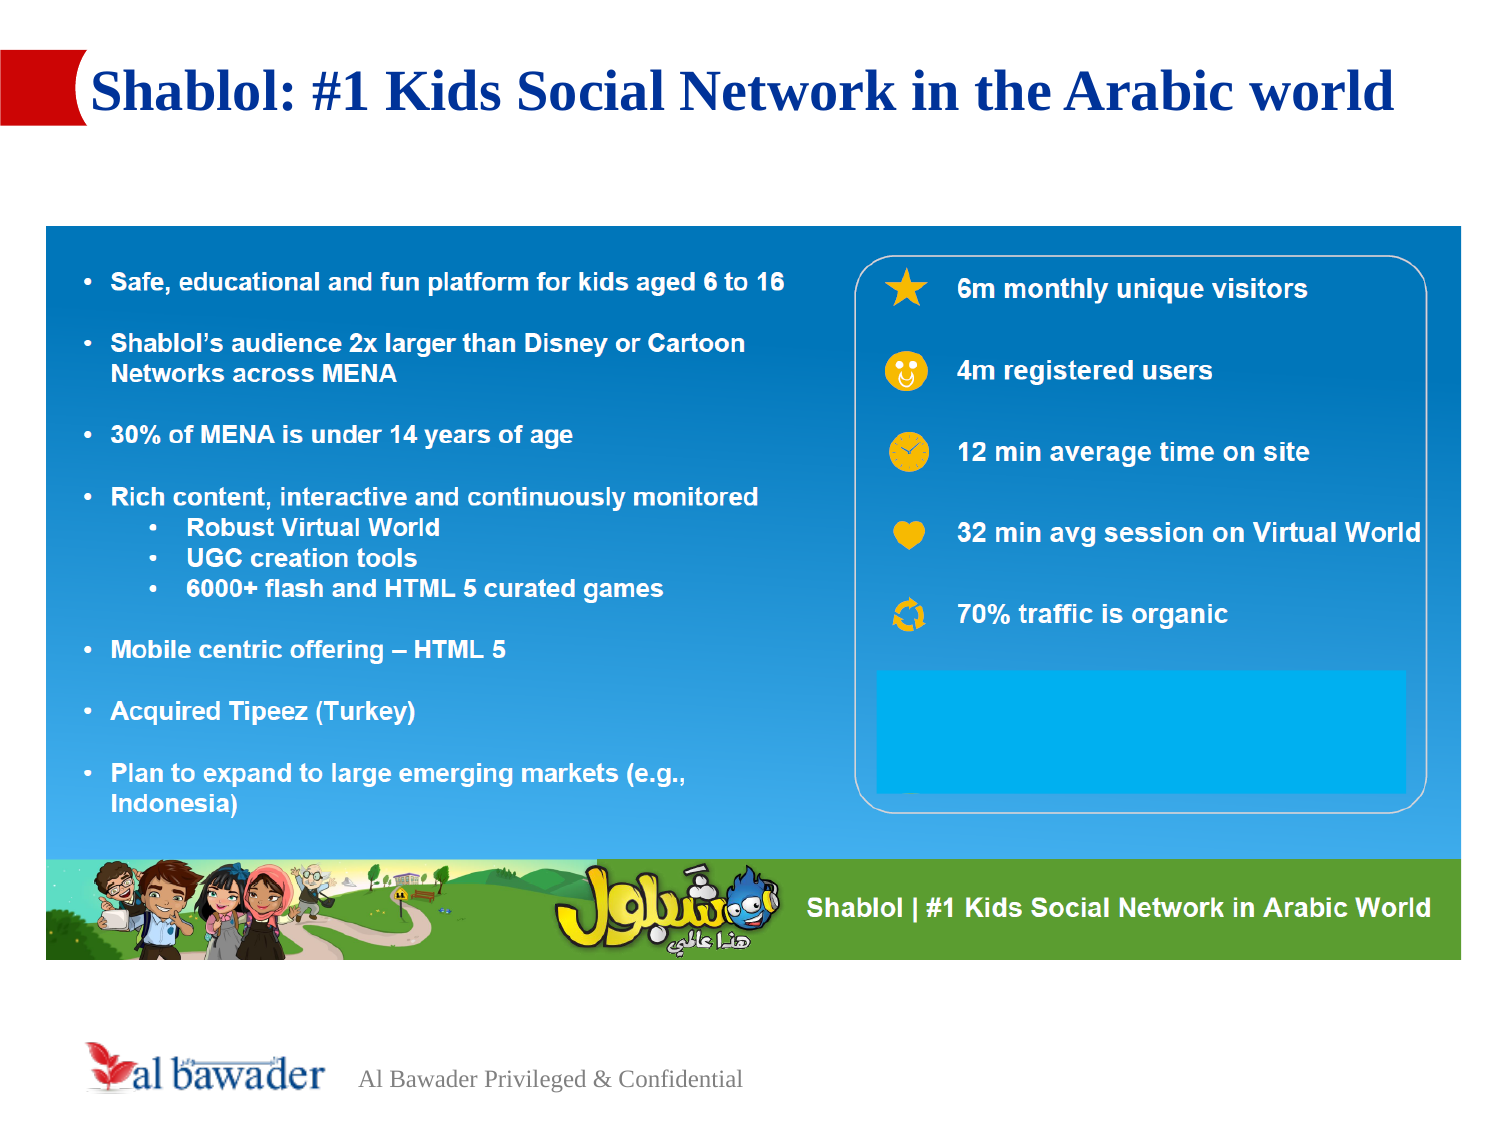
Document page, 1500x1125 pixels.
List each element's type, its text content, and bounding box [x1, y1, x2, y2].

picture [45, 226, 1462, 960]
title Shablol: #1 Kids Social Network in the Arabic world [75, 0, 1425, 181]
picture [79, 1030, 338, 1103]
